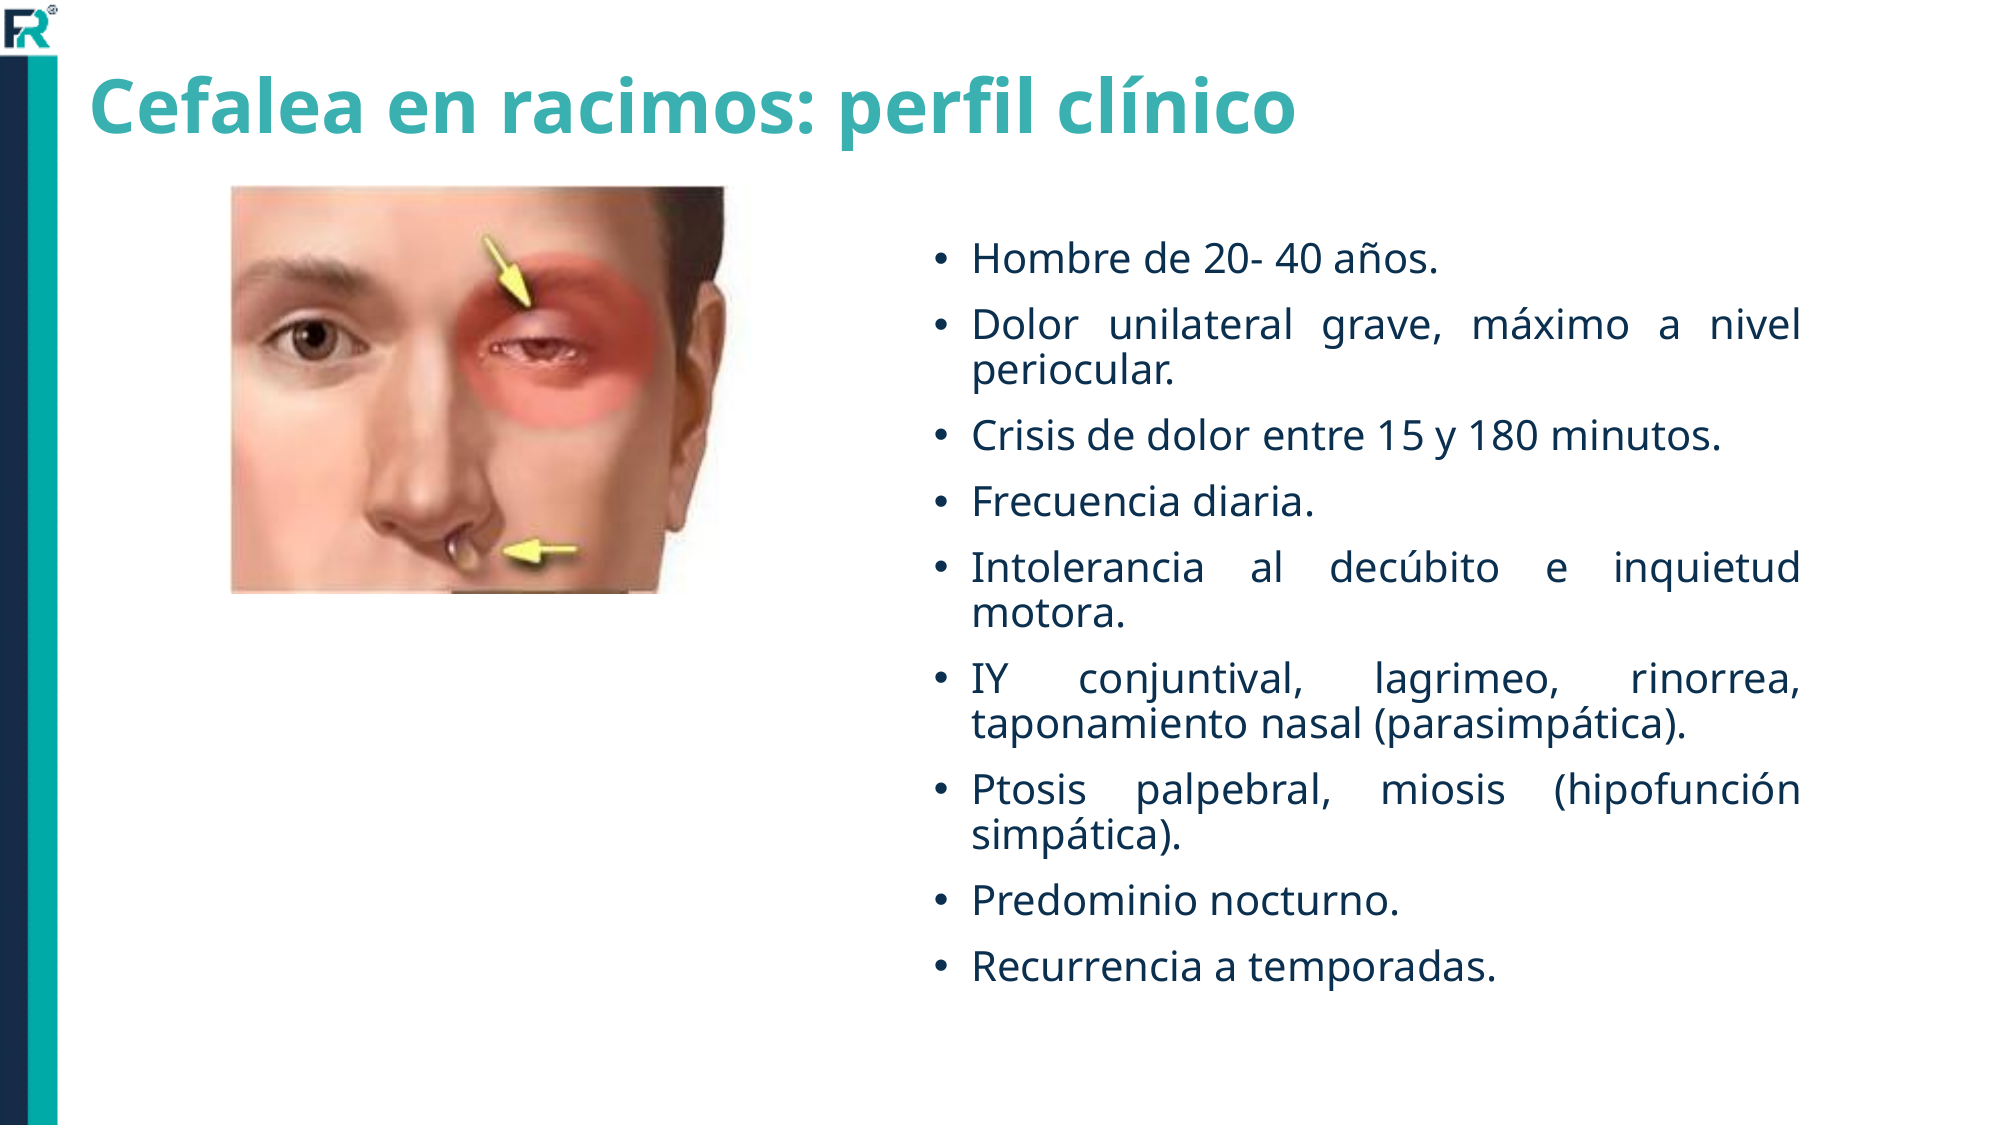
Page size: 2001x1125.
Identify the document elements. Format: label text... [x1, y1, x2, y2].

title Cefalea en racimos: perfil clínico [73, 33, 1428, 186]
list Hombre de 20- 40 años. Dolor unilateral grave, máximo a nivel periocular. Crisis de dolor entre 15 y 180 minutos. Frecuencia diaria. Intolerancia al decúbito e inquietud motora. IY conjuntival, lagrimeo, rinorrea, taponamiento nasal (parasimpática). Ptosis palpebral, miosis (hipofunción simpática). Predominio nocturno. Recurrencia a temporadas. [918, 230, 1818, 1024]
picture [0, 0, 2001, 1125]
